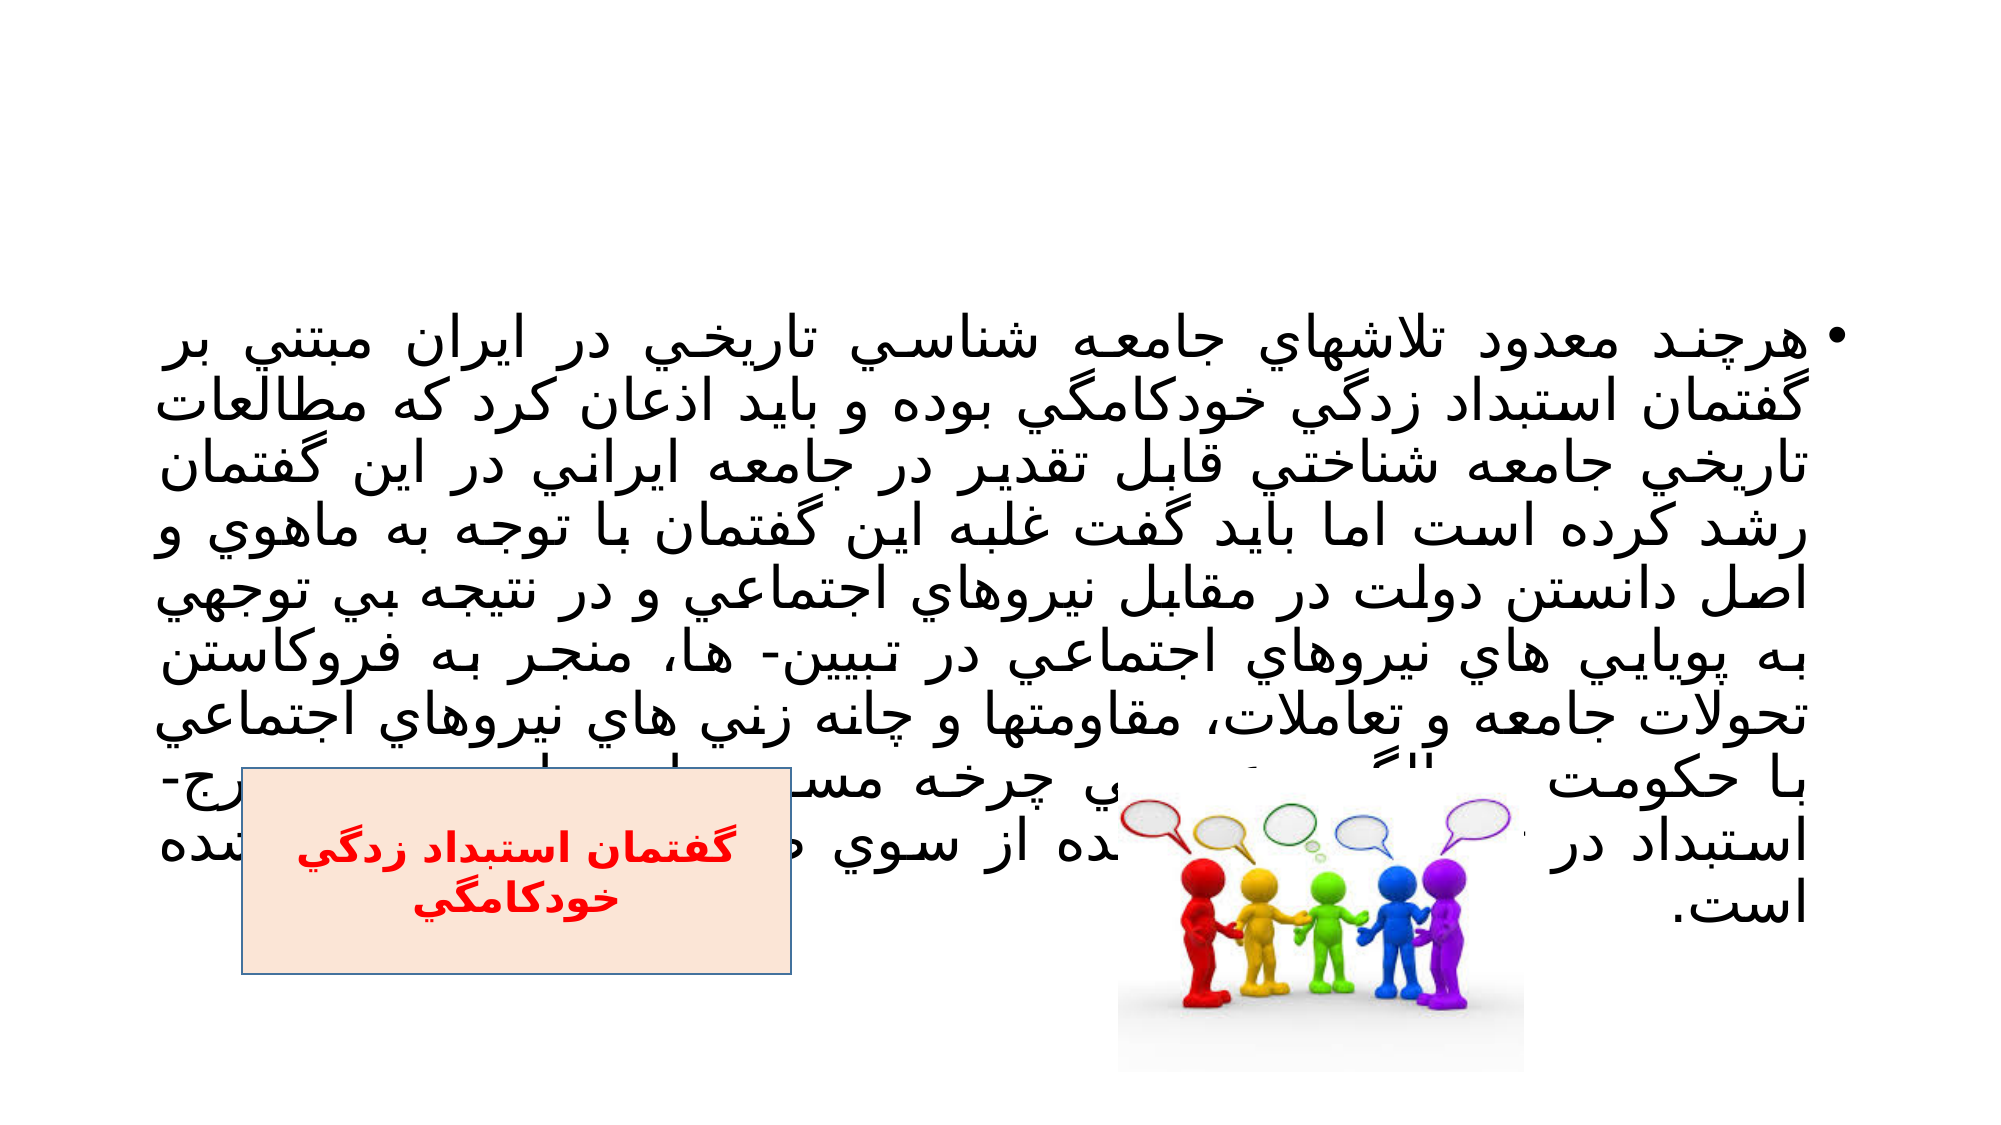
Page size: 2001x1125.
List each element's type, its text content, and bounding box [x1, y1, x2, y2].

text_box گفتمان استبداد زدگي خودكامگي [241, 767, 792, 975]
list هرچند معدود تلاشهاي جامعه شناسي تاريخي در ايران مبتني بر گفتمان استبداد زدگي خودكامگي بوده و بايد اذعان كرد كه مطالعات تاريخي جامعه شناختي قابل تقدير در جامعه ايراني در اين گفتمان رشد كرده است اما بايد گفت غلبه اين گفتمان با توجه به ماهوي و اصل دانستن دولت در مقابل نيروهاي اجتماعي و در نتيجه بي توجهي به پويايي هاي نيروهاي اجتماعي در تبيين- ها، منجر به فروكاستن تحولات جامعه و تعاملات، مقاومتها و چانه زني هاي نيروهاي اجتماعي با حكومت به الگوي عمومي چرخه مستمر استبداد- هرج و مرج- استبداد در تحليلهاي ارائه شده از سوي طرفداران اين ديدگاه شده است. [137, 299, 1863, 1014]
picture [1118, 768, 1524, 1072]
